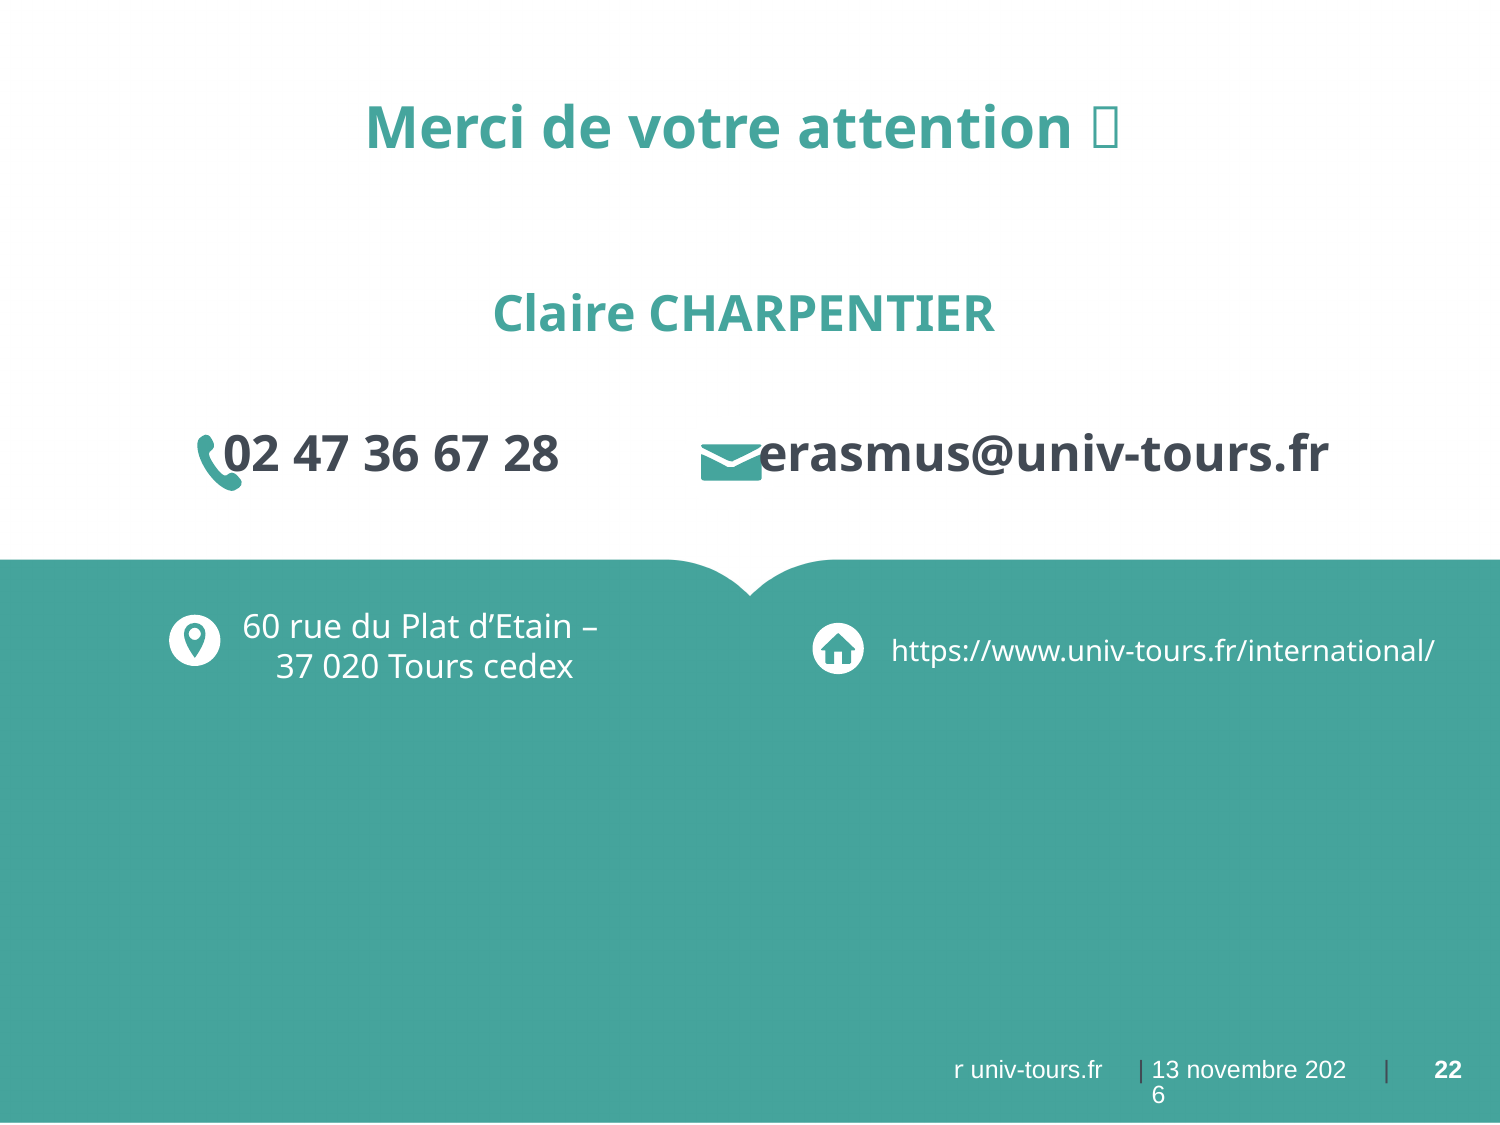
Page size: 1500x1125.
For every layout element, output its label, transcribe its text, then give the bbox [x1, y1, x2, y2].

picture [0, 0, 1500, 201]
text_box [168, 614, 221, 667]
title Merci de votre attention  [265, 90, 1223, 161]
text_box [812, 622, 865, 675]
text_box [680, 415, 782, 511]
text_box https://www.univ-tours.fr/international/ [867, 624, 1500, 675]
list Claire CHARPENTIER 02 47 36 67 28 erasmus@univ-tours.fr [0, 201, 1500, 539]
picture [0, 539, 1500, 1125]
text_box [197, 434, 242, 491]
text_box 60 rue du Plat d’Etain – 37 020 Tours cedex [188, 597, 662, 693]
